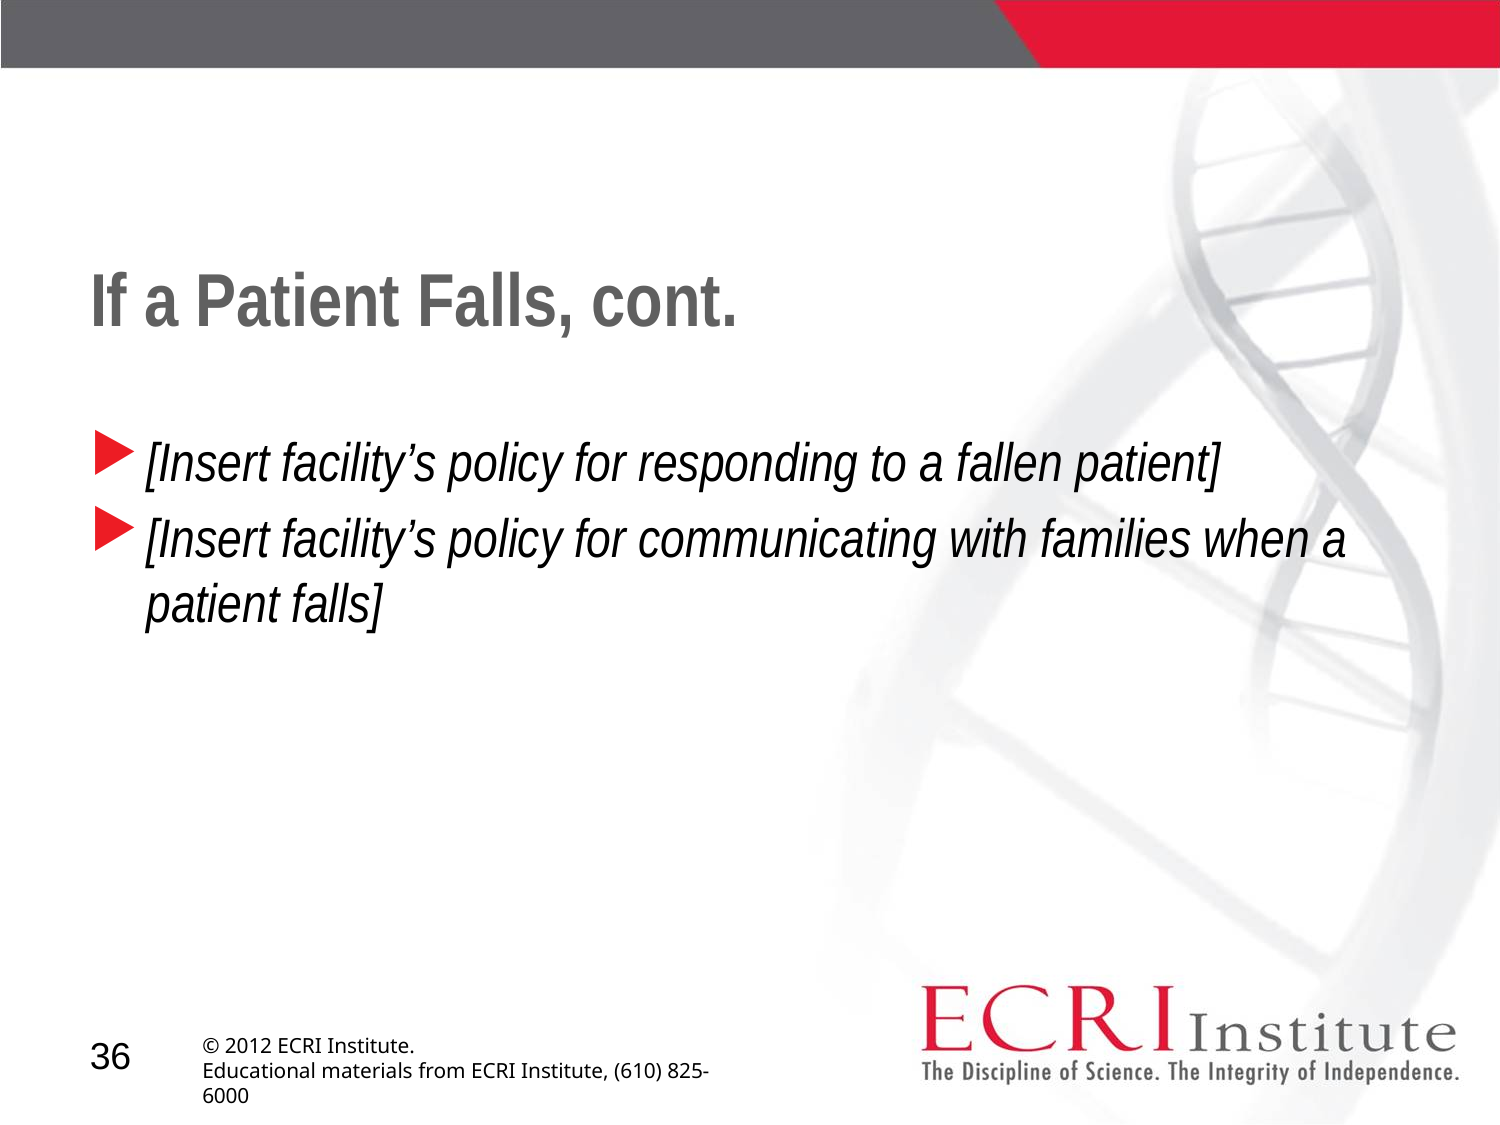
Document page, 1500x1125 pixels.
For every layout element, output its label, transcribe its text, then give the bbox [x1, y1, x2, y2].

picture [0, 0, 1500, 1125]
title If a Patient Falls, cont. [74, 202, 1426, 391]
list [Insert facility’s policy for responding to a fallen patient] [Insert facility’s policy for communicating with families when a patient falls] [74, 419, 1426, 951]
